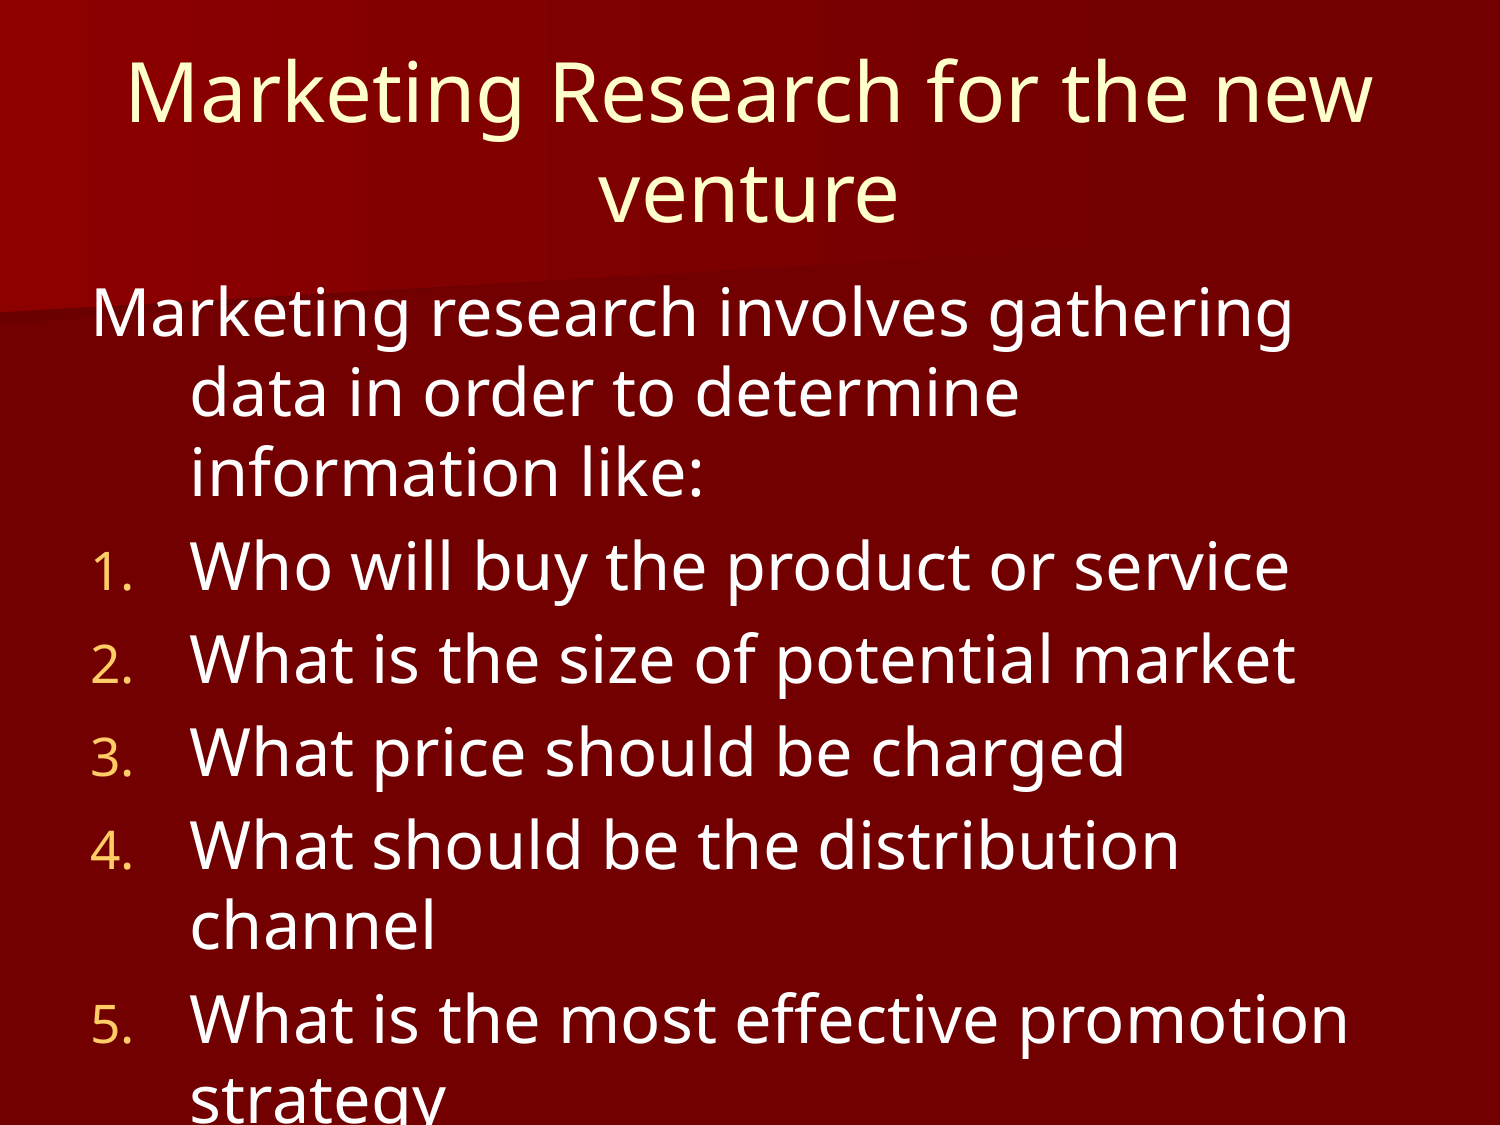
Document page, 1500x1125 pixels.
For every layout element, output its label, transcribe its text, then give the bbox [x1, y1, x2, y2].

title Marketing Research for the new venture [74, 44, 1426, 233]
list Marketing research involves gathering data in order to determine information like: Who will buy the product or service What is the size of potential market What price should be charged What should be the distribution channel What is the most effective promotion strategy [74, 262, 1426, 1001]
